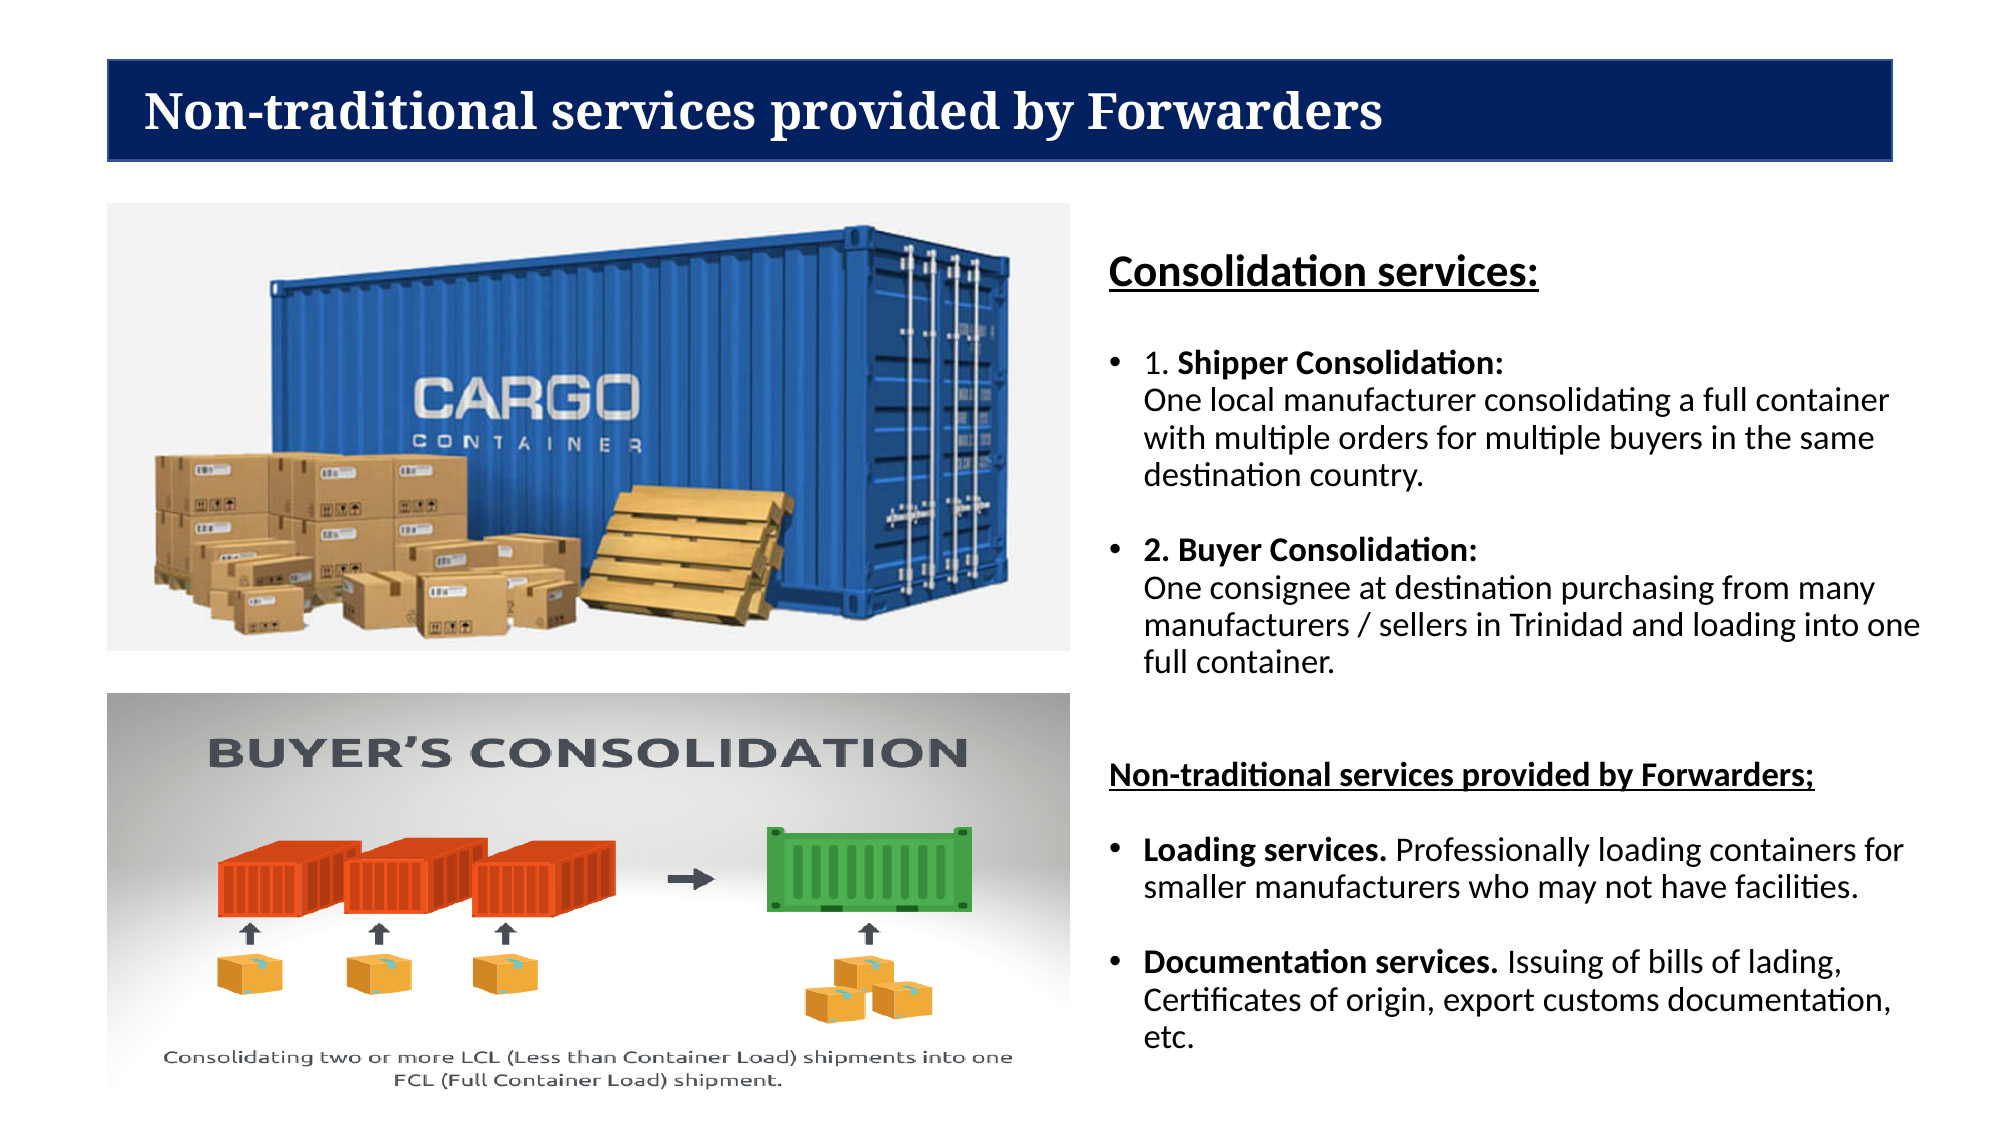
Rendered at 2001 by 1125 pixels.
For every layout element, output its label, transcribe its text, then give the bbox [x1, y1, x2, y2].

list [107, 203, 1070, 651]
picture [107, 693, 1070, 1119]
text_box Non-traditional services provided by Forwarders [129, 72, 1485, 148]
text_box Consolidation services: 1. Shipper Consolidation: One local manufacturer consolidating a full container with multiple orders for multiple buyers in the same destination country. 2. Buyer Consolidation: One consignee at destination purchasing from many manufacturers / sellers in Trinidad and loading into one full container. Non-traditional services provided by Forwarders; Loading services. Professionally loading containers for smaller manufacturers who may not have facilities. Documentation services. Issuing of bills of lading, Certificates of origin, export customs documentation, etc. [1094, 239, 1959, 1066]
text_box [107, 59, 1893, 162]
